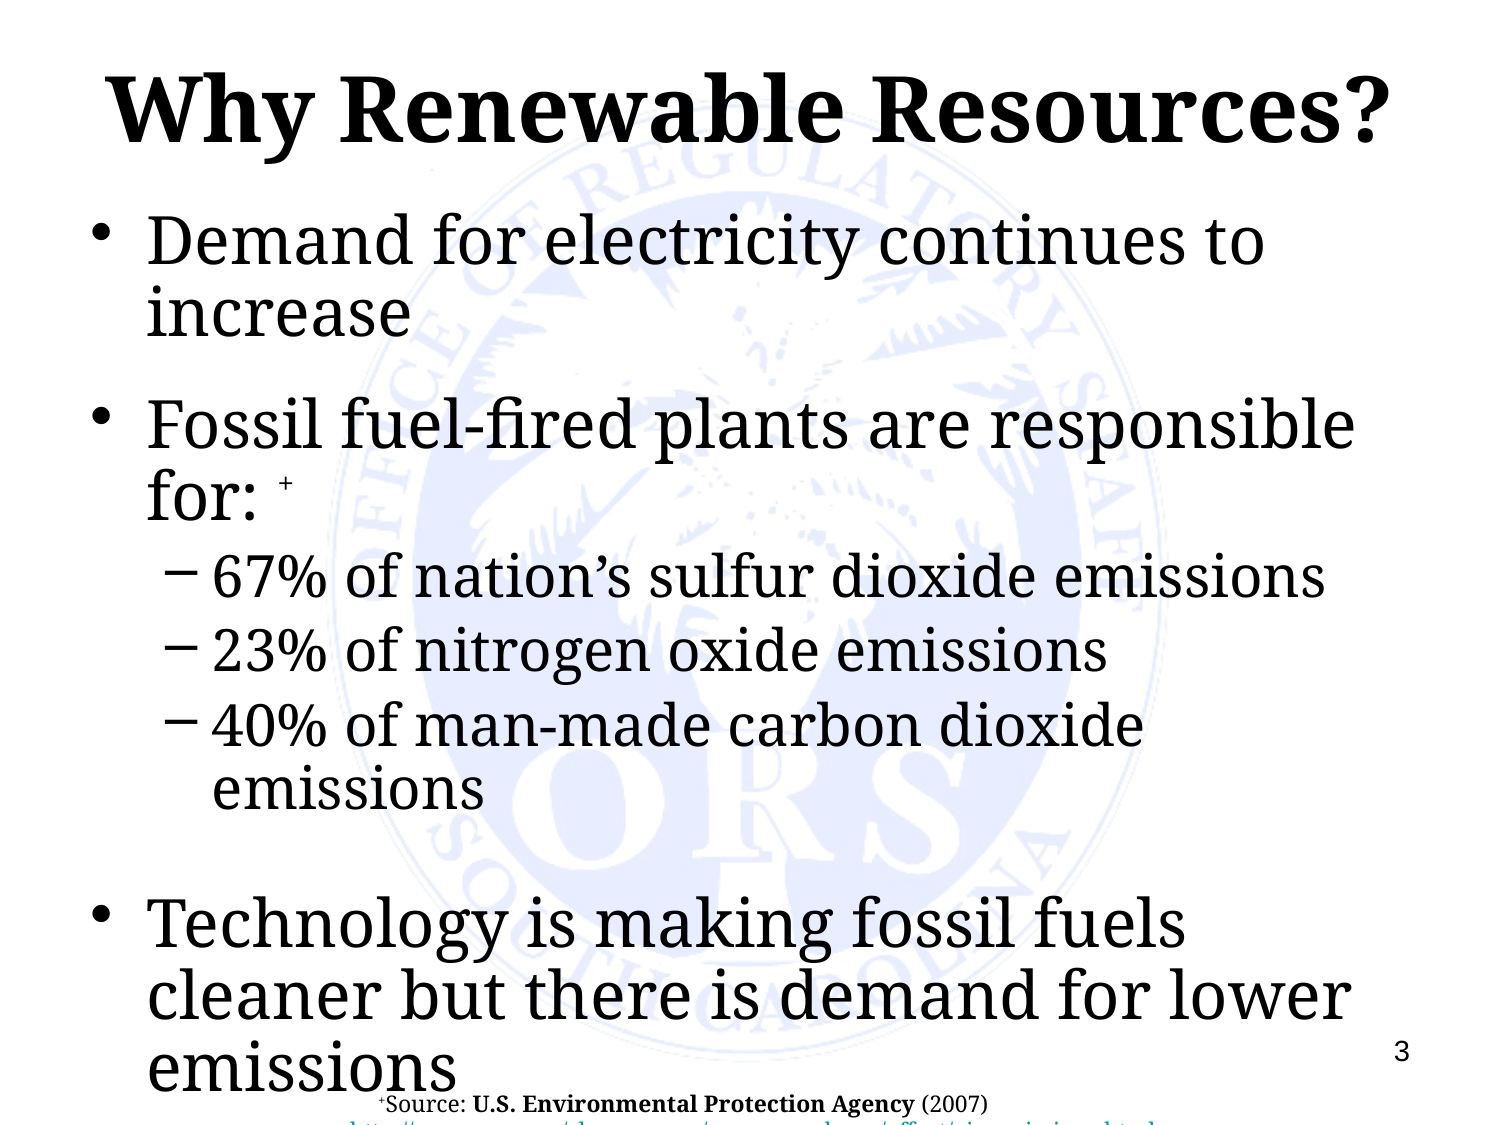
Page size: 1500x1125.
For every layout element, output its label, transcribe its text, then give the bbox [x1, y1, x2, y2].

list Demand for electricity continues to increase Fossil fuel-fired plants are responsible for: + 67% of nation’s sulfur dioxide emissions 23% of nitrogen oxide emissions 40% of man-made carbon dioxide emissions Technology is making fossil fuels cleaner but there is demand for lower emissions Fossil fuel supplies are depleted faster than they can be generated [74, 199, 1426, 1051]
title Why Renewable Resources? [74, 12, 1426, 199]
slide_number 3 [1074, 1051, 1426, 1082]
text_box +Source: U.S. Environmental Protection Agency (2007) http://www.epa.gov/cleanenergy/energy-and-you/affect/air-emissions.html [12, 1082, 1500, 1125]
